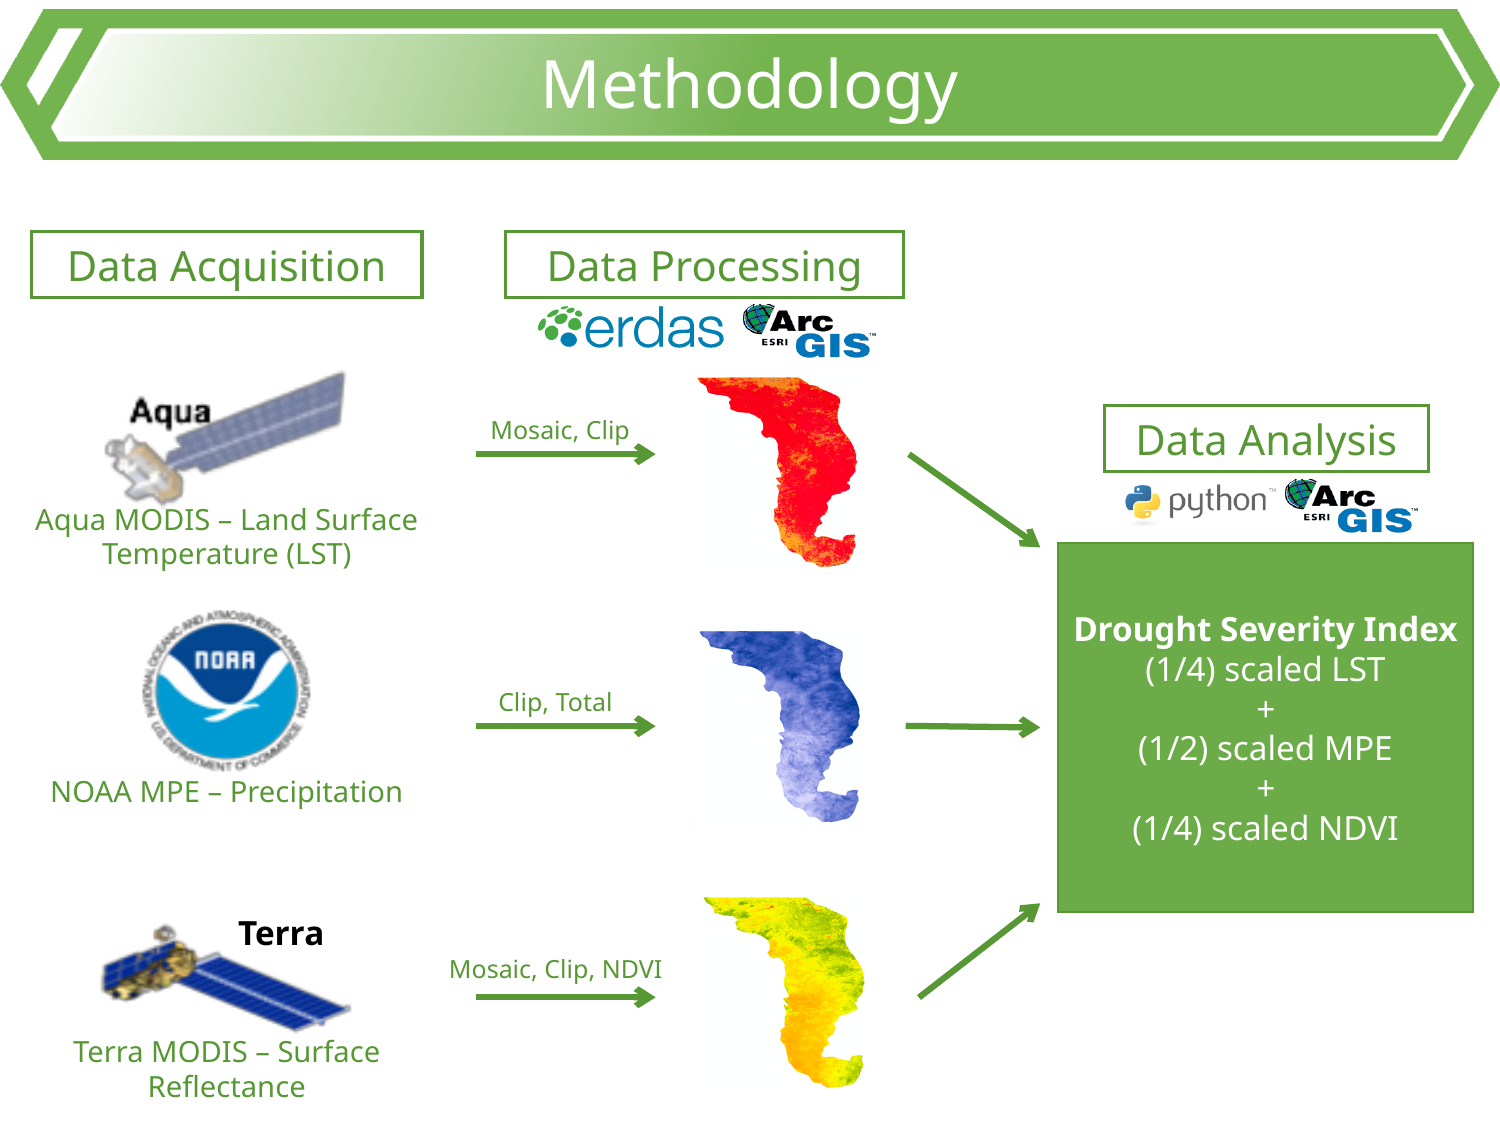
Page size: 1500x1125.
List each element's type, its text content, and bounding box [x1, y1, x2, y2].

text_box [918, 903, 1041, 998]
text_box Data Analysis [1103, 404, 1429, 472]
picture [702, 896, 867, 1090]
text_box [104, 369, 350, 502]
text_box Mosaic, Clip, NDVI [418, 934, 694, 1002]
text_box Clip, Total [429, 668, 682, 736]
text_box [534, 303, 726, 355]
text_box Data Processing [505, 231, 905, 299]
title Methodology [103, 40, 1397, 134]
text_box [908, 454, 1041, 548]
text_box [141, 609, 313, 757]
text_box [739, 304, 877, 358]
picture [1100, 475, 1290, 536]
text_box Aqua MODIS – Land Surface Temperature (LST) [11, 502, 442, 570]
text_box Drought Severity Index (1/4) scaled LST + (1/2) scaled MPE + (1/4) scaled NDVI [1057, 542, 1474, 913]
text_box [1290, 479, 1419, 533]
picture [0, 9, 1500, 160]
text_box Mosaic, Clip [464, 395, 657, 464]
picture [695, 375, 858, 570]
text_box Terra MODIS – Surface Reflectance [10, 1034, 444, 1103]
picture [698, 629, 862, 825]
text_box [100, 897, 354, 1036]
text_box Data Acquisition [30, 231, 423, 299]
text_box NOAA MPE – Precipitation [11, 757, 442, 825]
